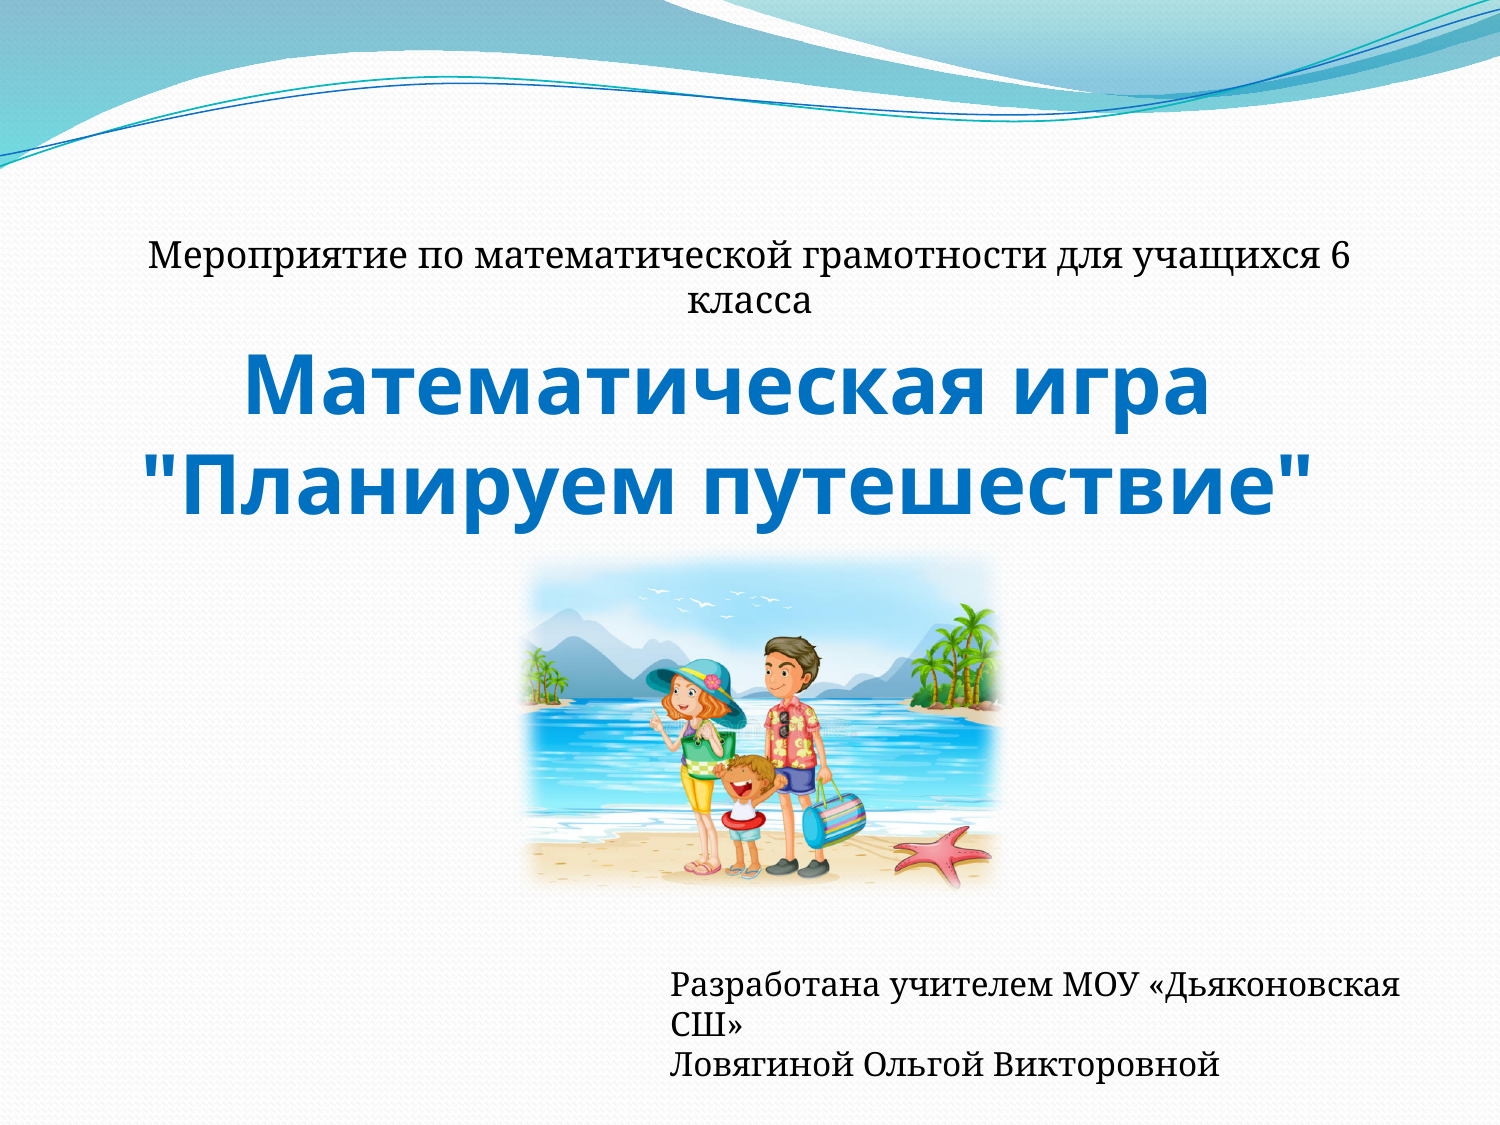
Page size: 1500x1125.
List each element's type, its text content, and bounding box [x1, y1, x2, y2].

picture [513, 540, 1009, 898]
text_box Математическая игра "Планируем путешествие" [77, 323, 1400, 539]
text_box Мероприятие по математической грамотности для учащихся 6 класса [123, 223, 1376, 323]
text_box Разработана учителем МОУ «Дьяконовская СШ» Ловягиной Ольгой Викторовной [655, 955, 1471, 1091]
